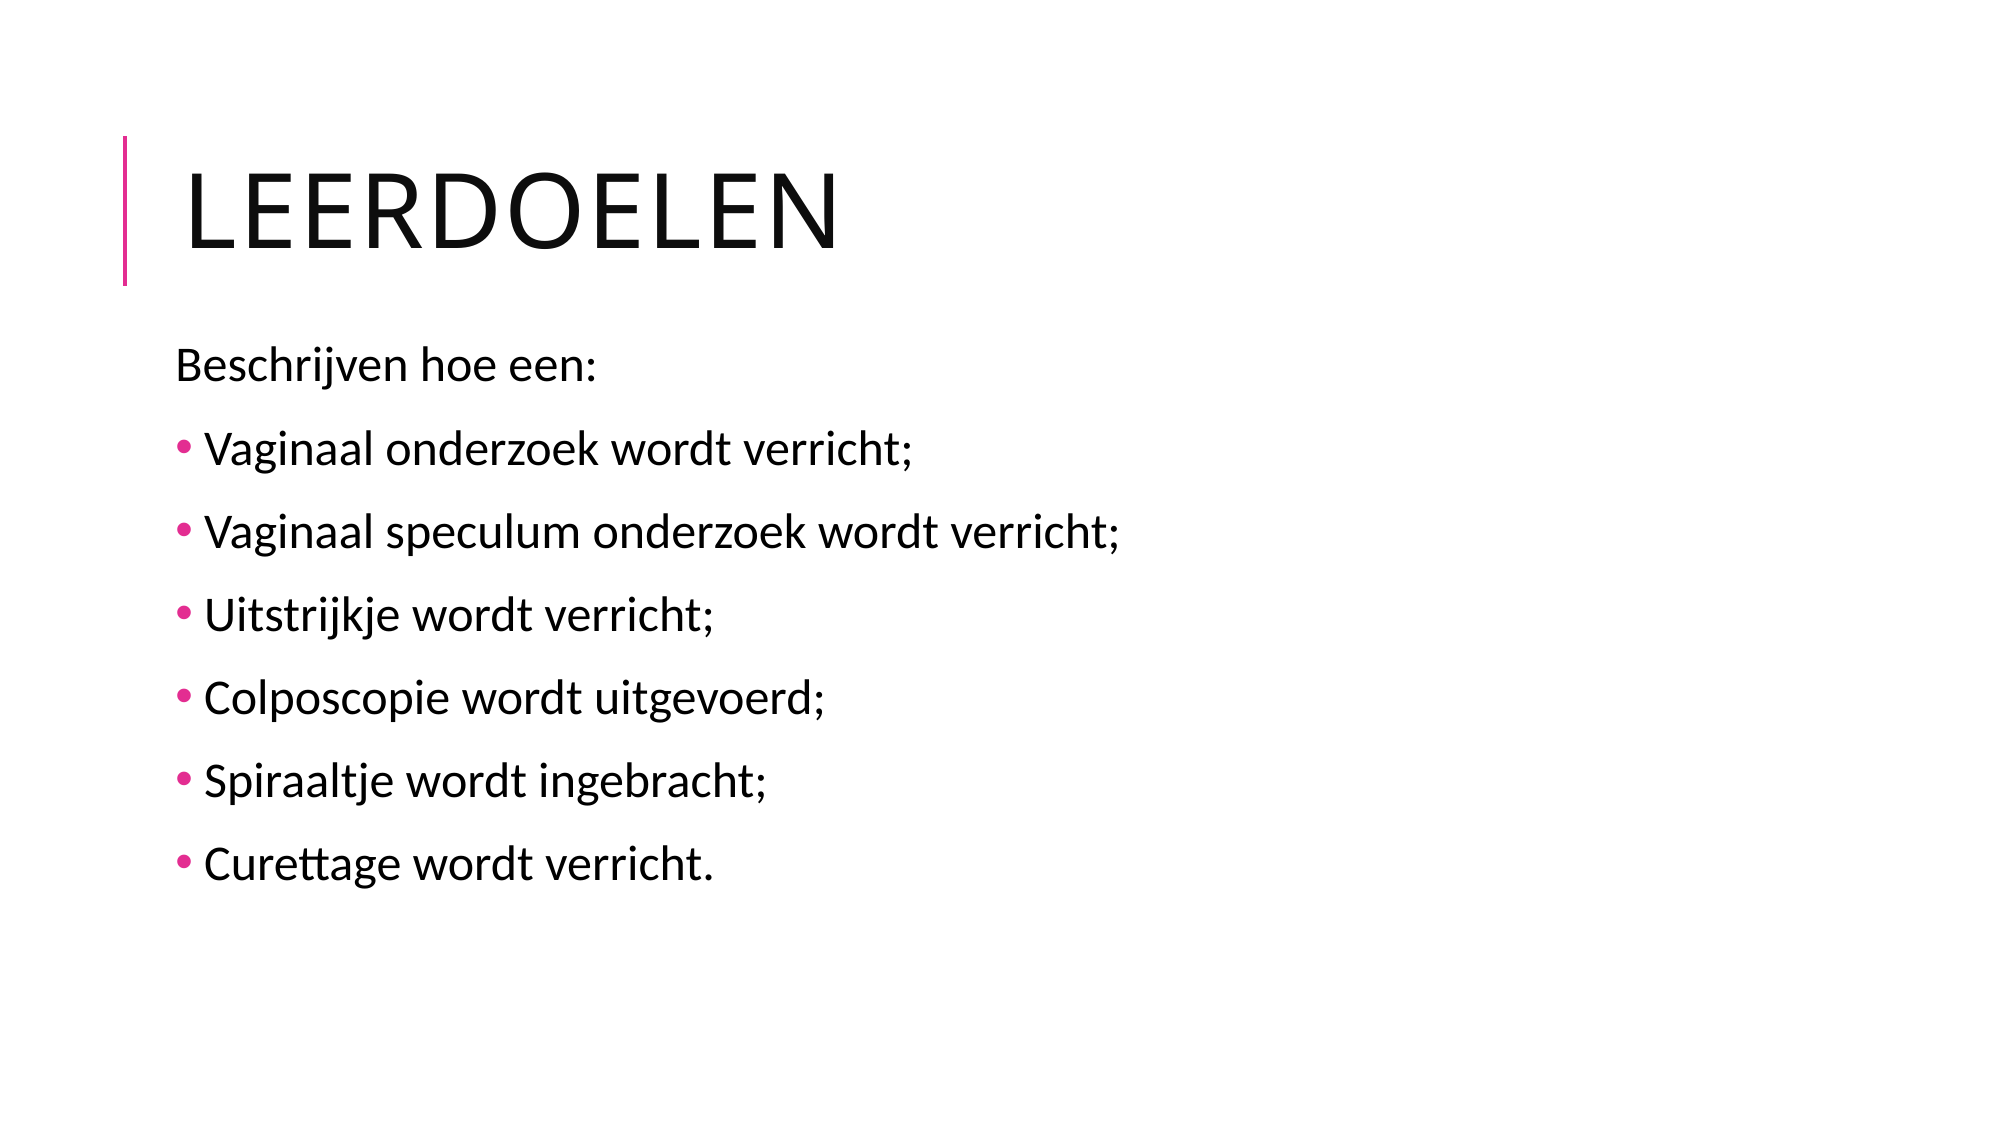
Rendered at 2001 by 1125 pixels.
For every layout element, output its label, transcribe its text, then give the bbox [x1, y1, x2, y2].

list Beschrijven hoe een: Vaginaal onderzoek wordt verricht; Vaginaal speculum onderzoek wordt verricht; Uitstrijkje wordt verricht; Colposcopie wordt uitgevoerd; Spiraaltje wordt ingebracht; Curettage wordt verricht. [168, 331, 1763, 992]
title leerdoelen [168, 96, 1763, 331]
